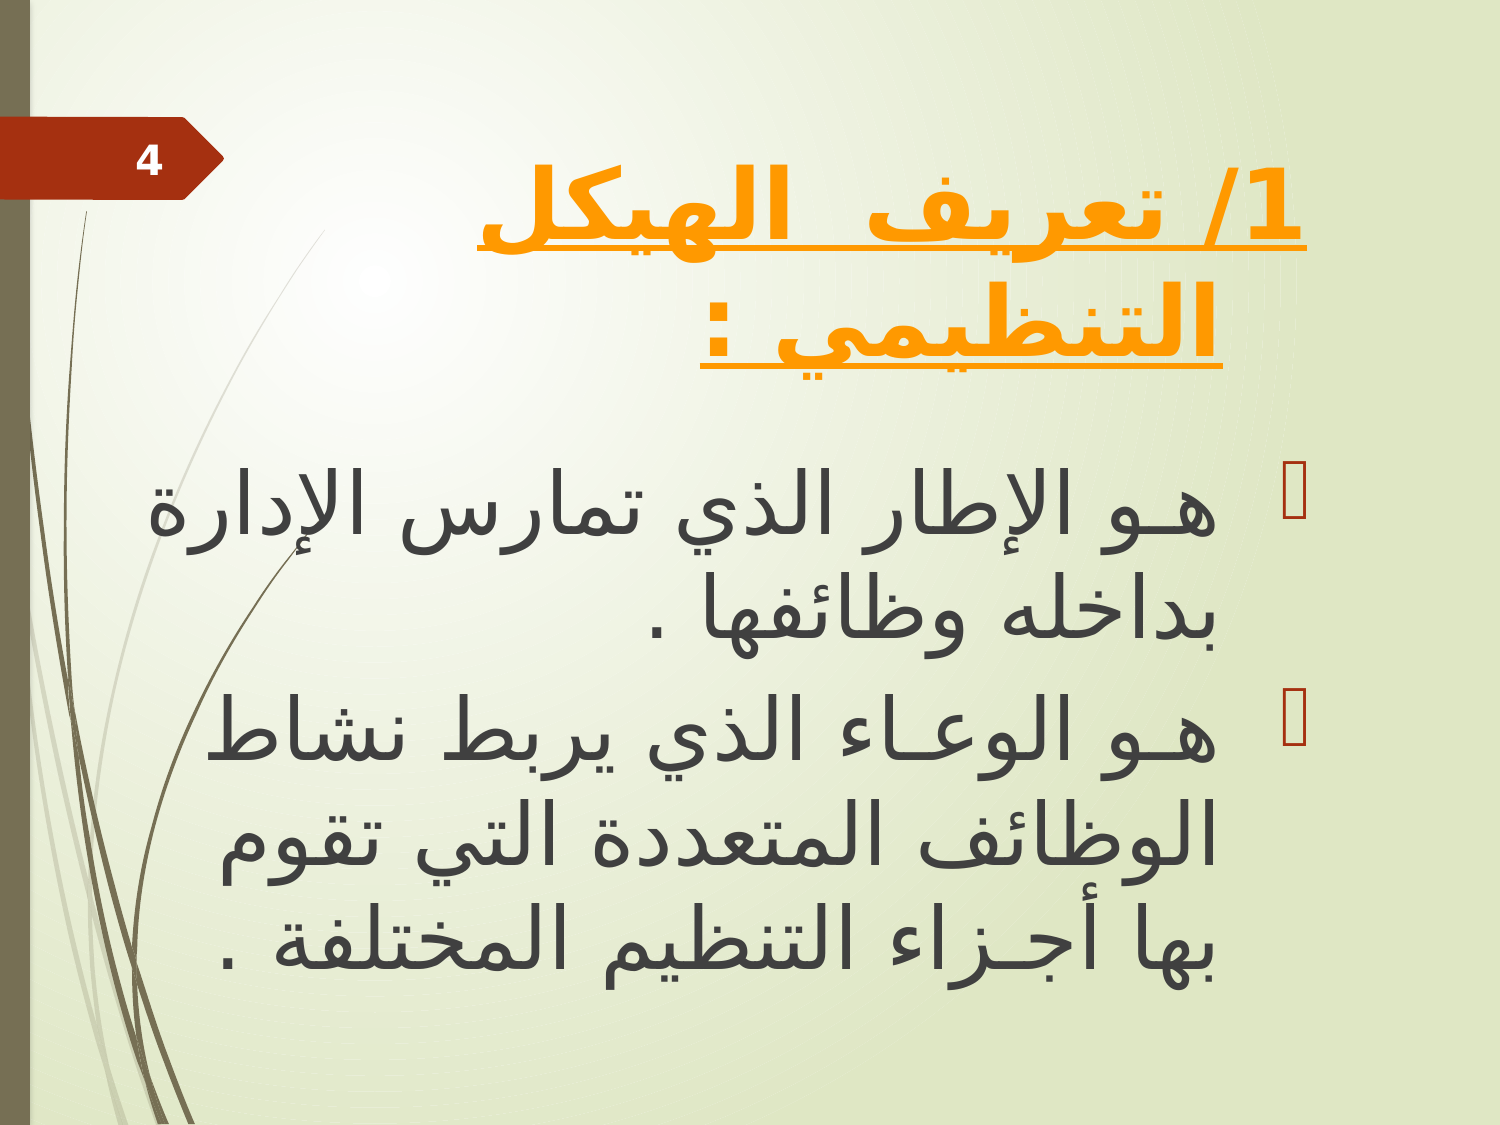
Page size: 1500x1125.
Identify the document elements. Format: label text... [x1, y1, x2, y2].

list 1/ تعريف الهيكل التنظيمي : هـو الإطار الذي تمارس الإدارة بداخله وظائفها . هـو الوعـاء الذي يربط نشاط الوظائف المتعددة التي تقوم بها أجـزاء التنظيم المختلفة . [88, 134, 1388, 1000]
slide_number 4 [83, 129, 180, 190]
